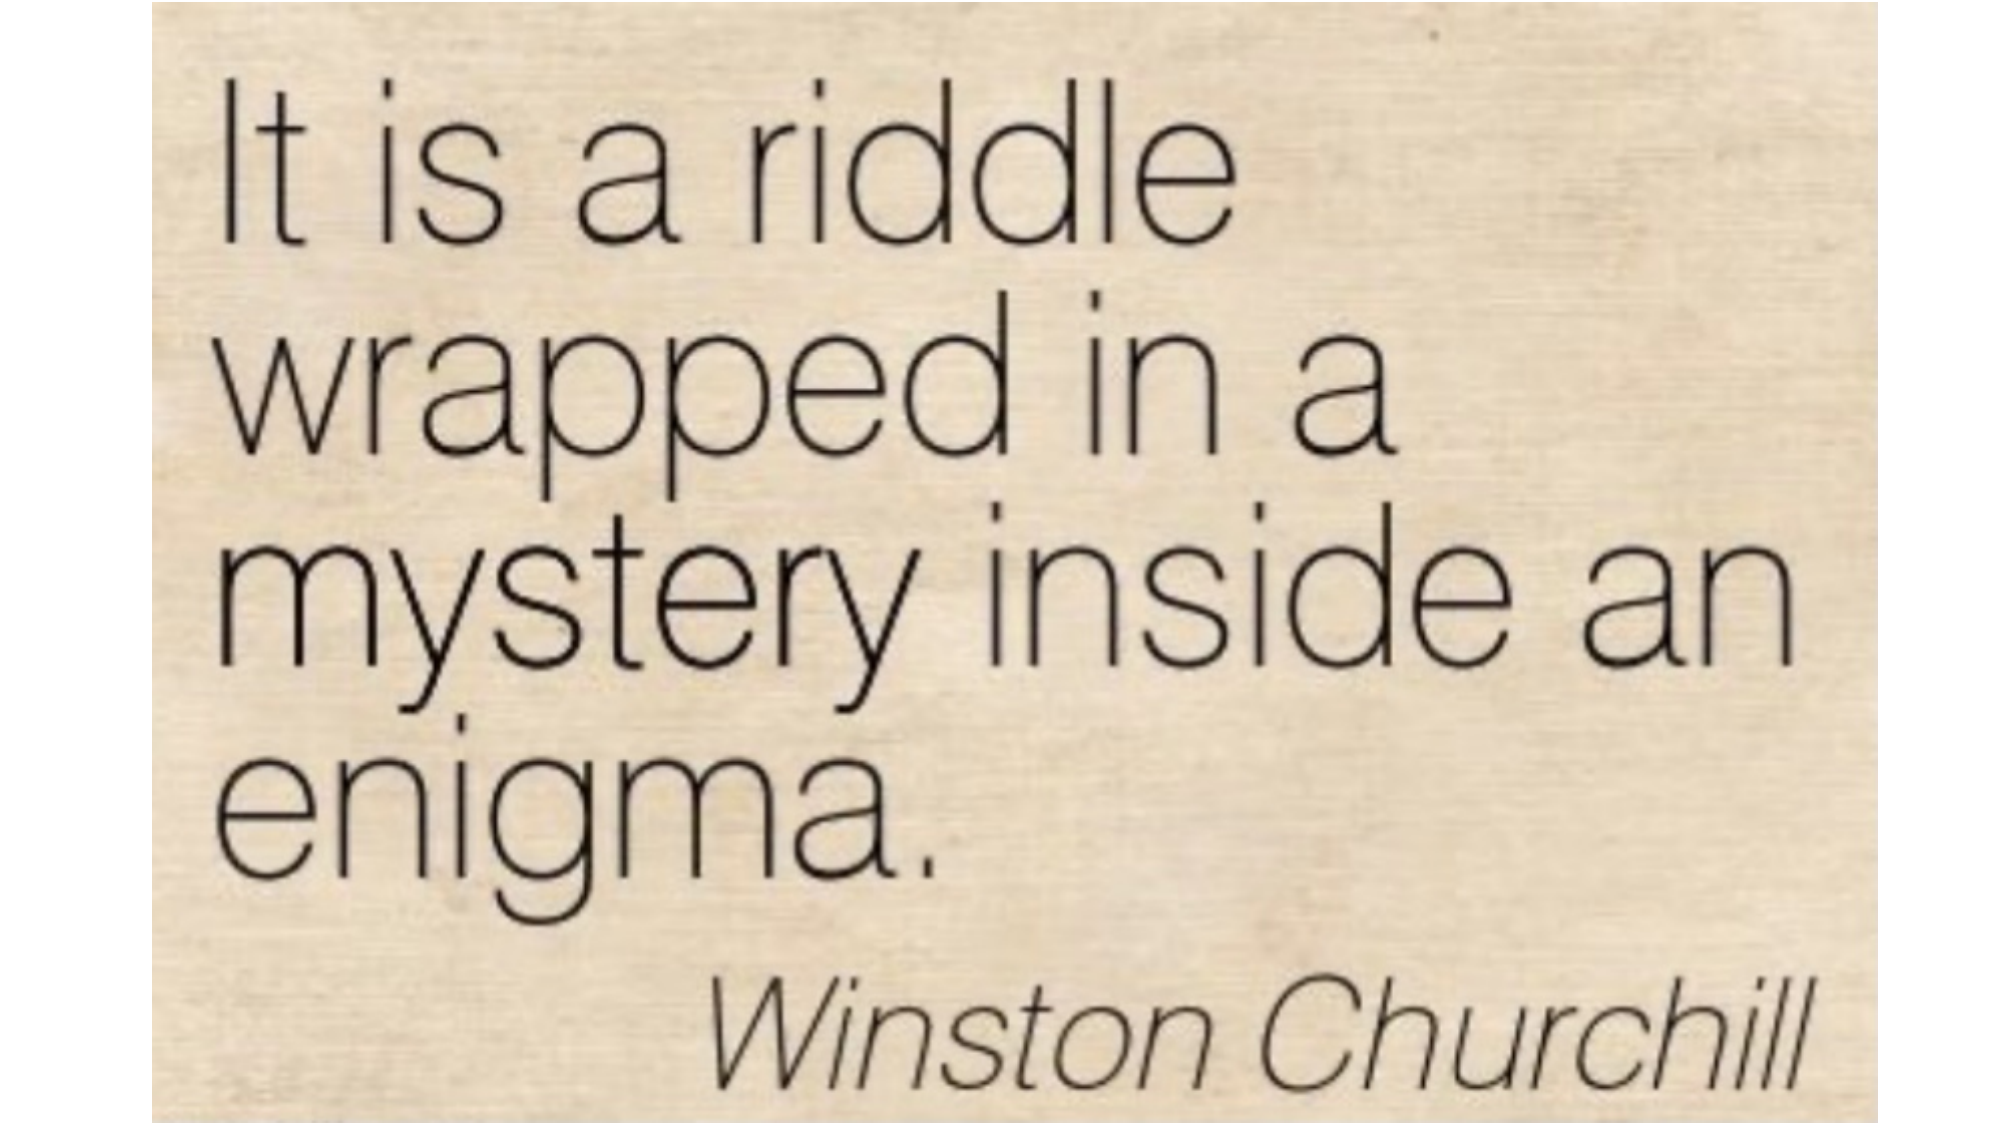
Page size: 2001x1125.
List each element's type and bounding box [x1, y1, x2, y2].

picture [152, 2, 1878, 1123]
